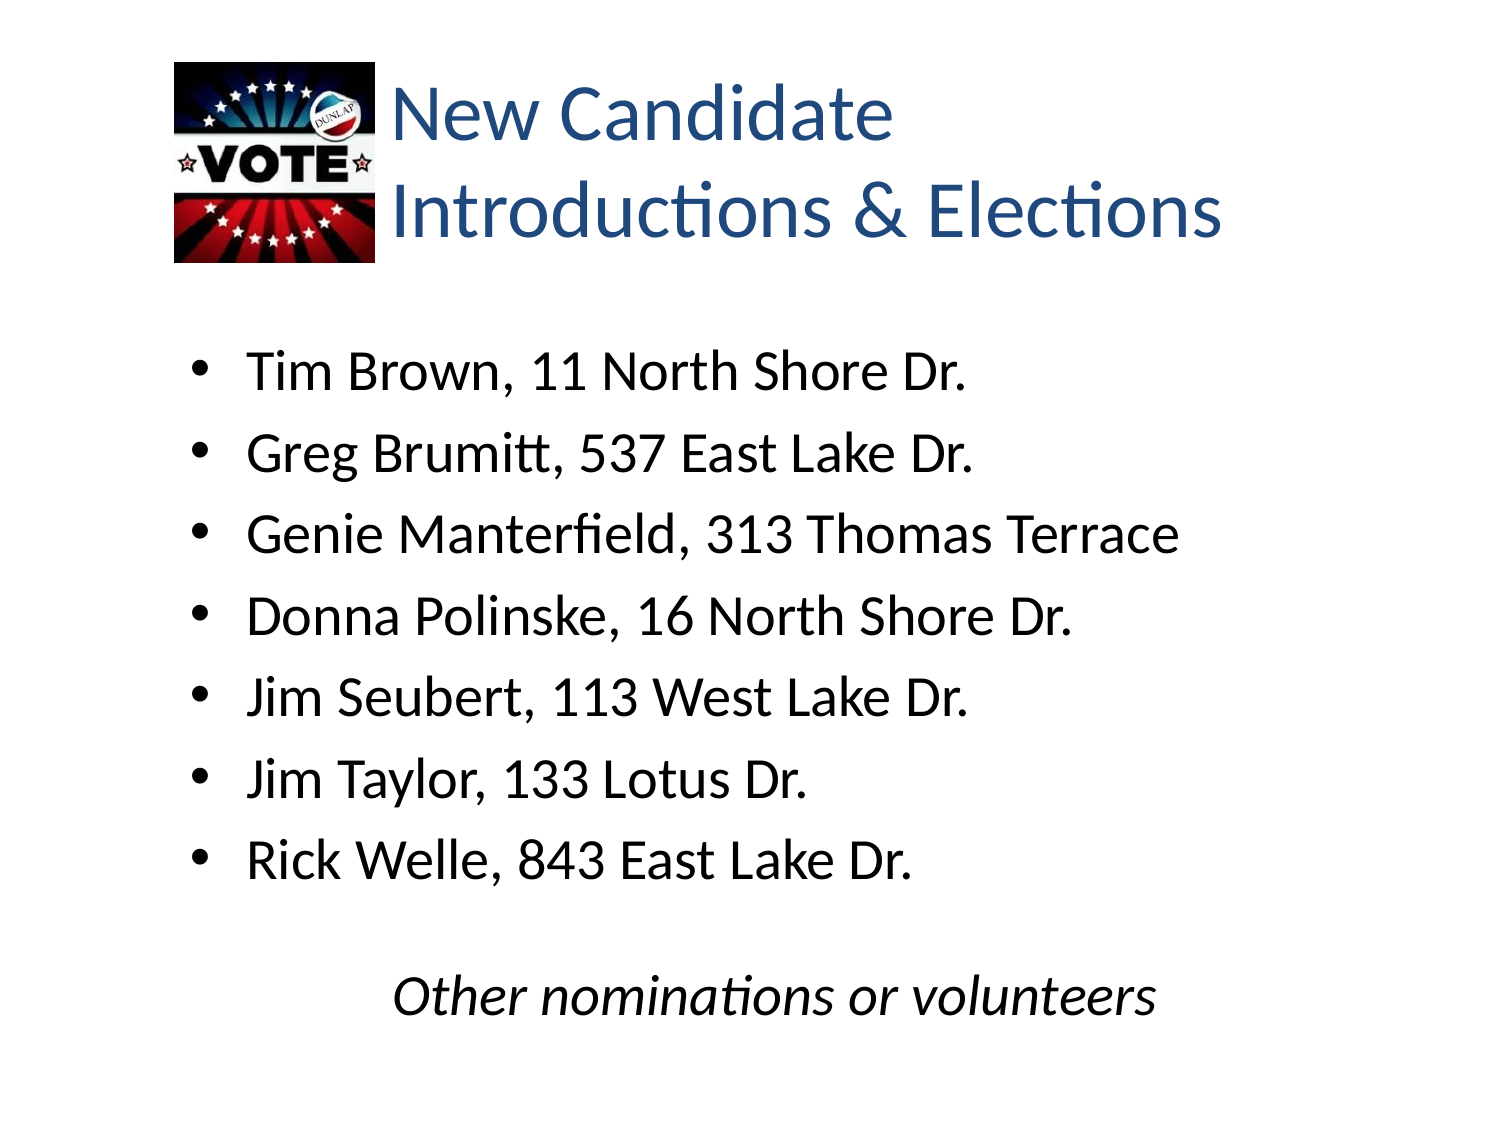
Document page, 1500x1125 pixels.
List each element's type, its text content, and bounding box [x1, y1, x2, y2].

picture [174, 62, 376, 263]
title New Candidate Introductions & Elections [375, 50, 1413, 263]
text_box Other nominations or volunteers [162, 950, 1388, 1035]
text_box Tim Brown, 11 North Shore Dr. Greg Brumitt, 537 East Lake Dr. Genie Manterfield, 313 Thomas Terrace Donna Polinske, 16 North Shore Dr. Jim Seubert, 113 West Lake Dr. Jim Taylor, 133 Lotus Dr. Rick Welle, 843 East Lake Dr. [174, 324, 1388, 950]
